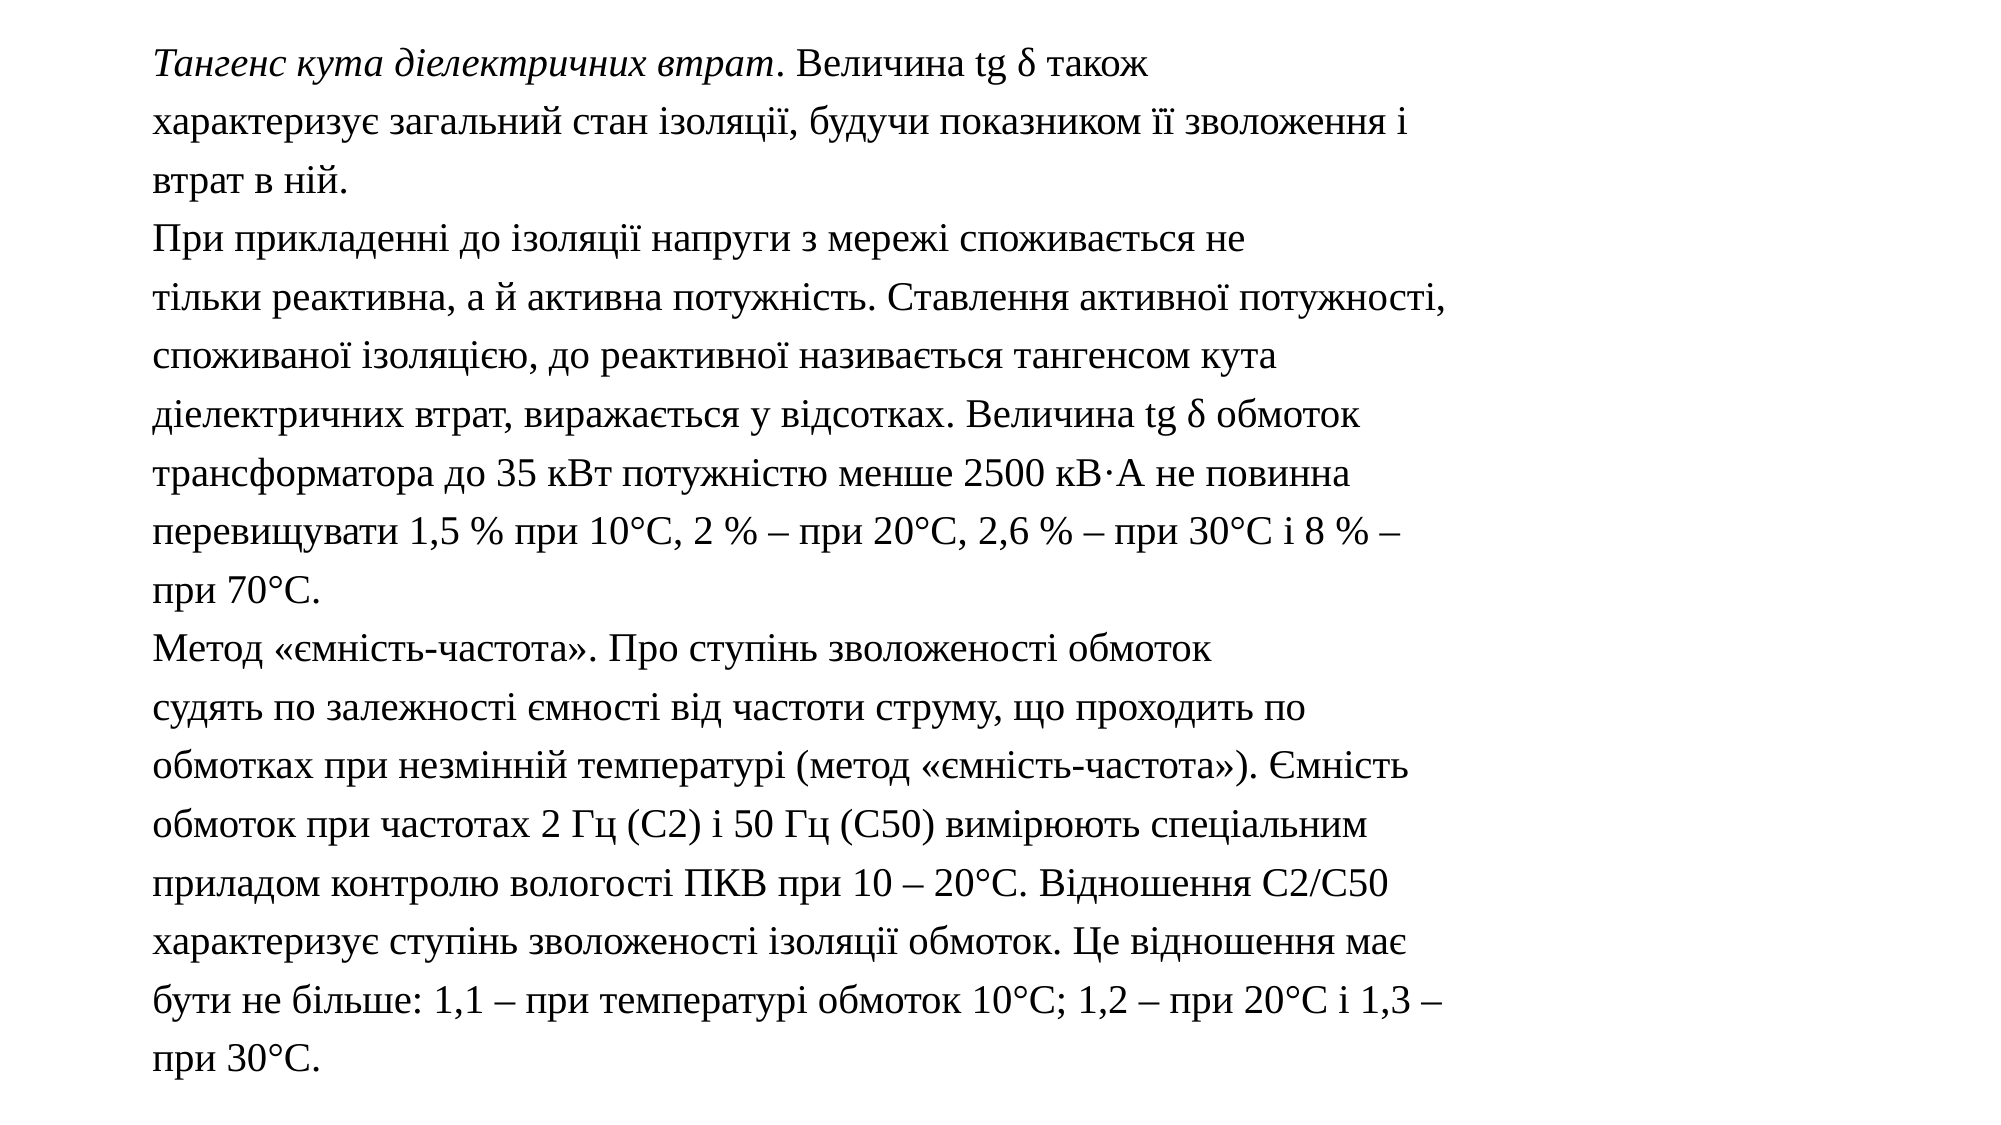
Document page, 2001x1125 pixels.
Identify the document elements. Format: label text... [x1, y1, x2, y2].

list Тангенс кута діелектричних втрат. Величина tg δ також характеризує загальний стан ізоляції, будучи показником її зволоження і втрат в ній. При прикладенні до ізоляції напруги з мережі споживається не тільки реактивна, а й активна потужність. Ставлення активної потужності, споживаної ізоляцією, до реактивної називається тангенсом кута діелектричних втрат, виражається у відсотках. Величина tg δ обмоток трансформатора до 35 кВт потужністю менше 2500 кВ·А не повинна перевищувати 1,5 % при 10°С, 2 % – при 20°С, 2,6 % – при 30°С і 8 % – при 70°С. Метод «ємність-частота». Про ступінь зволоженості обмоток судять по залежності ємності від частоти струму, що проходить по обмотках при незмінній температурі (метод «ємність-частота»). Ємність обмоток при частотах 2 Гц (С2) і 50 Гц (С50) вимірюють спеціальним приладом контролю вологості ПКВ при 10 – 20°С. Відношення С2/С50 характеризує ступінь зволоженості ізоляції обмоток. Це відношення має бути не більше: 1,1 – при температурі обмоток 10°С; 1,2 – при 20°С і 1,3 – при 30°С. [137, 33, 1863, 1105]
